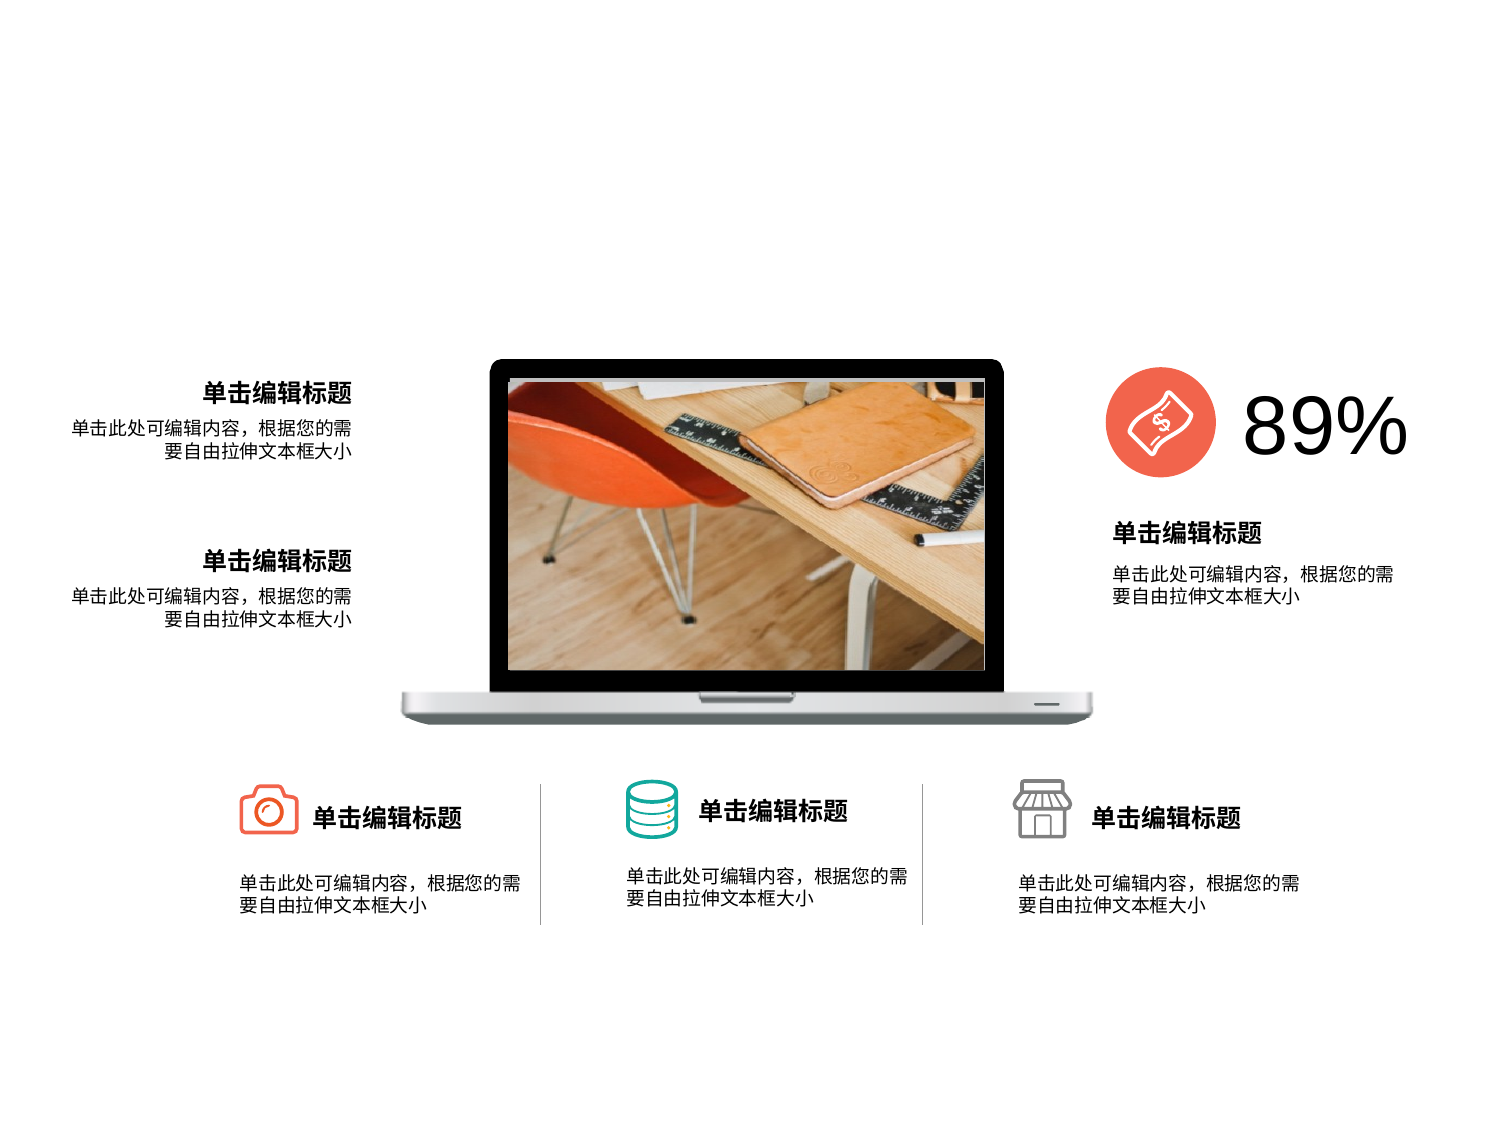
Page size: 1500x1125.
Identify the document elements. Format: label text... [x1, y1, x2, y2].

text_box [408, 718, 1087, 725]
text_box [239, 784, 299, 835]
text_box 单击此处可编辑内容，根据您的需要自由拉伸文本框大小 [239, 871, 527, 917]
text_box [509, 378, 985, 671]
text_box 单击此处可编辑内容，根据您的需要自由拉伸文本框大小 [65, 417, 353, 463]
text_box [1104, 366, 1217, 479]
picture [508, 382, 984, 670]
text_box 89% [1228, 363, 1428, 478]
text_box [1127, 390, 1194, 457]
text_box 单击此处可编辑内容，根据您的需要自由拉伸文本框大小 [1018, 871, 1306, 917]
text_box 单击编辑标题 [111, 545, 353, 576]
text_box 单击此处可编辑内容，根据您的需要自由拉伸文本框大小 [626, 864, 914, 910]
text_box [1012, 779, 1072, 839]
text_box [258, 797, 280, 802]
text_box 单击编辑标题 [629, 795, 918, 826]
text_box [489, 359, 1004, 691]
picture [399, 691, 1095, 718]
text_box 单击编辑标题 [1112, 517, 1354, 548]
text_box 单击编辑标题 [111, 377, 353, 408]
text_box [1160, 400, 1171, 411]
text_box [1150, 435, 1161, 446]
text_box 单击此处可编辑内容，根据您的需要自由拉伸文本框大小 [65, 585, 353, 631]
text_box 单击编辑标题 [243, 802, 532, 833]
text_box [1152, 413, 1171, 432]
text_box 单击此处可编辑内容，根据您的需要自由拉伸文本框大小 [1112, 562, 1401, 608]
text_box 单击编辑标题 [1022, 802, 1311, 833]
text_box [626, 779, 679, 839]
